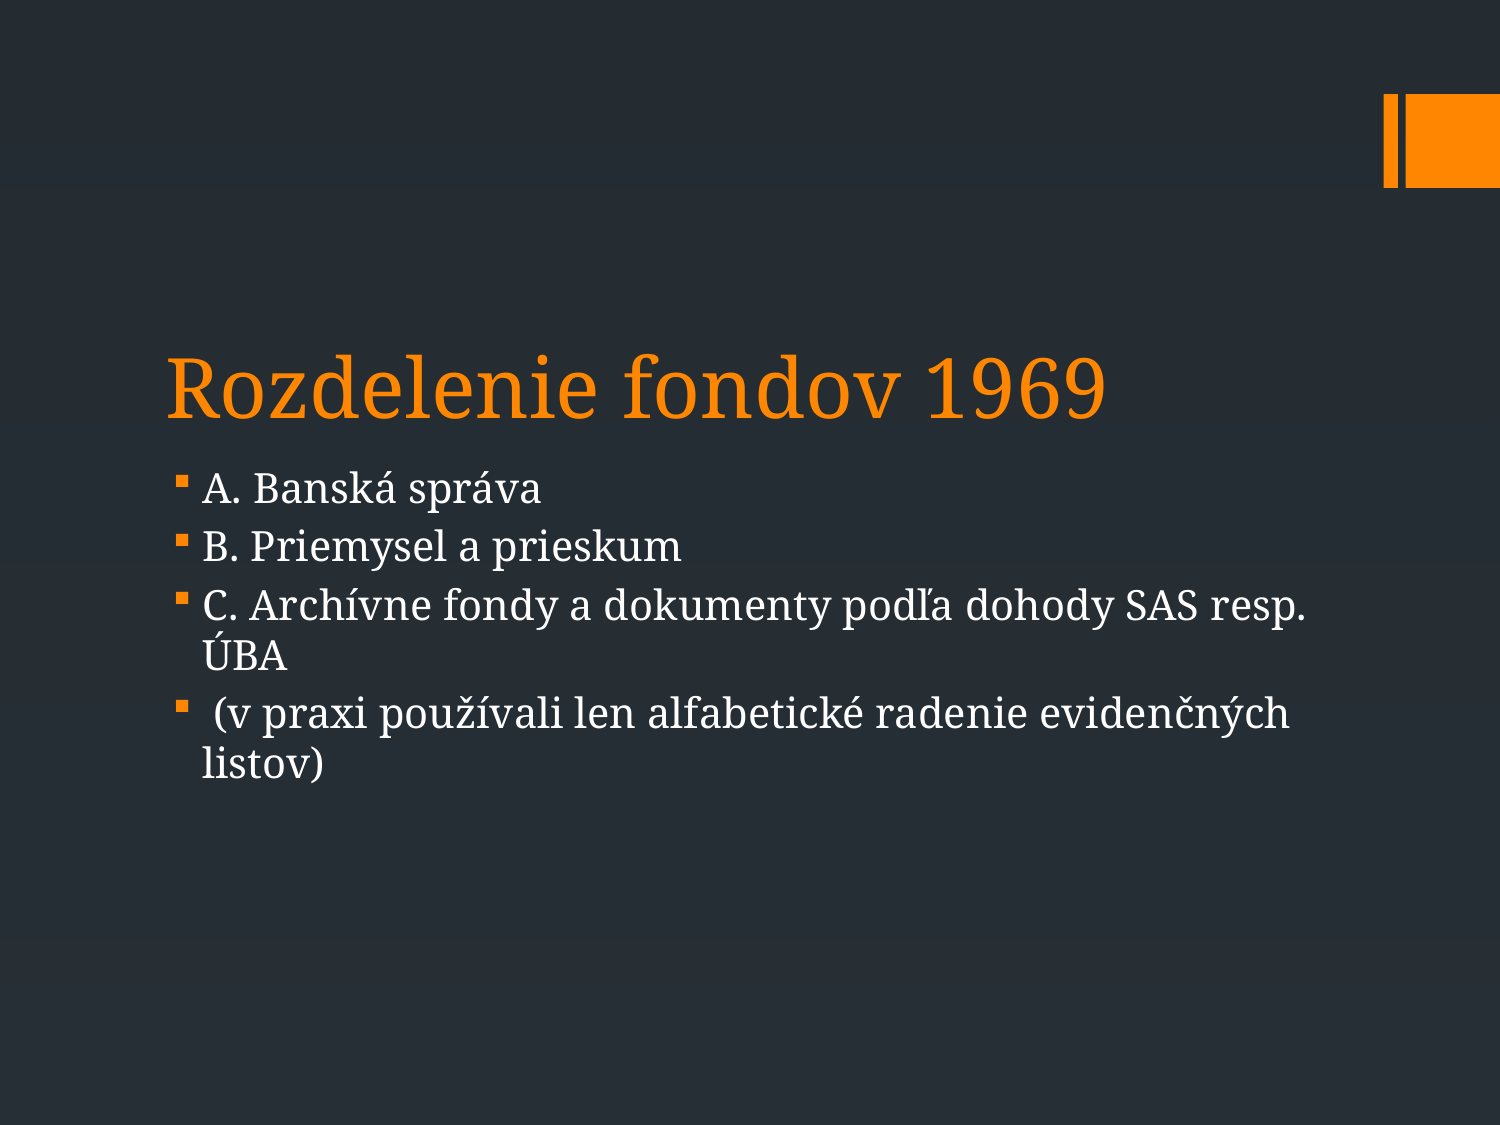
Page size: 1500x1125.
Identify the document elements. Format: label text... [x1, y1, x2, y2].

title Rozdelenie fondov 1969 [150, 253, 1350, 443]
list A. Banská správa B. Priemysel a prieskum C. Archívne fondy a dokumenty podľa dohody SAS resp. ÚBA (v praxi používali len alfabetické radenie evidenčných listov) [150, 454, 1350, 1035]
